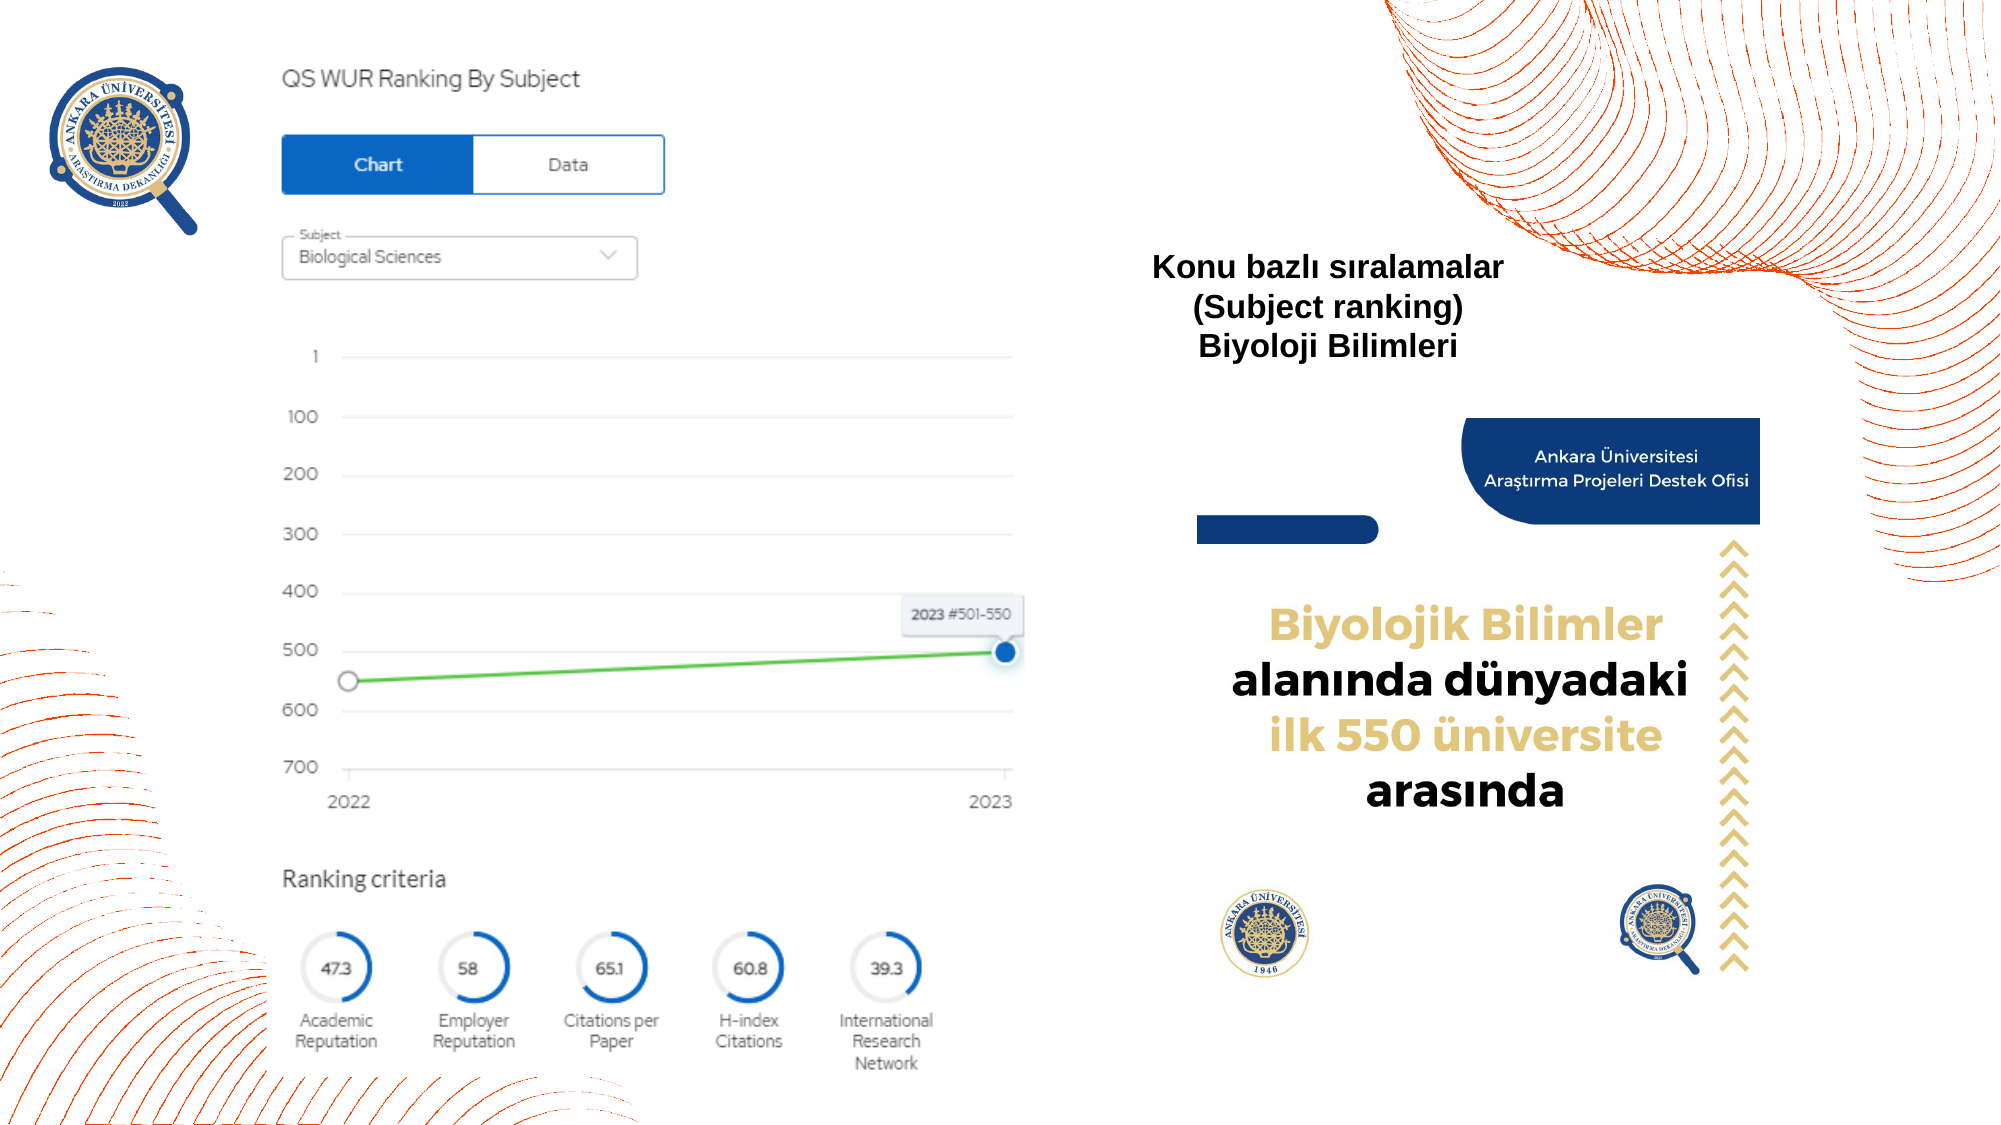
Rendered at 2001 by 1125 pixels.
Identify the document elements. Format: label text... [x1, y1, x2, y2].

picture [1197, 0, 2001, 982]
picture [0, 47, 1067, 1125]
picture [32, 47, 234, 247]
text_box Konu bazlı sıralamalar (Subject ranking) Biyoloji Bilimleri [1116, 237, 1541, 372]
